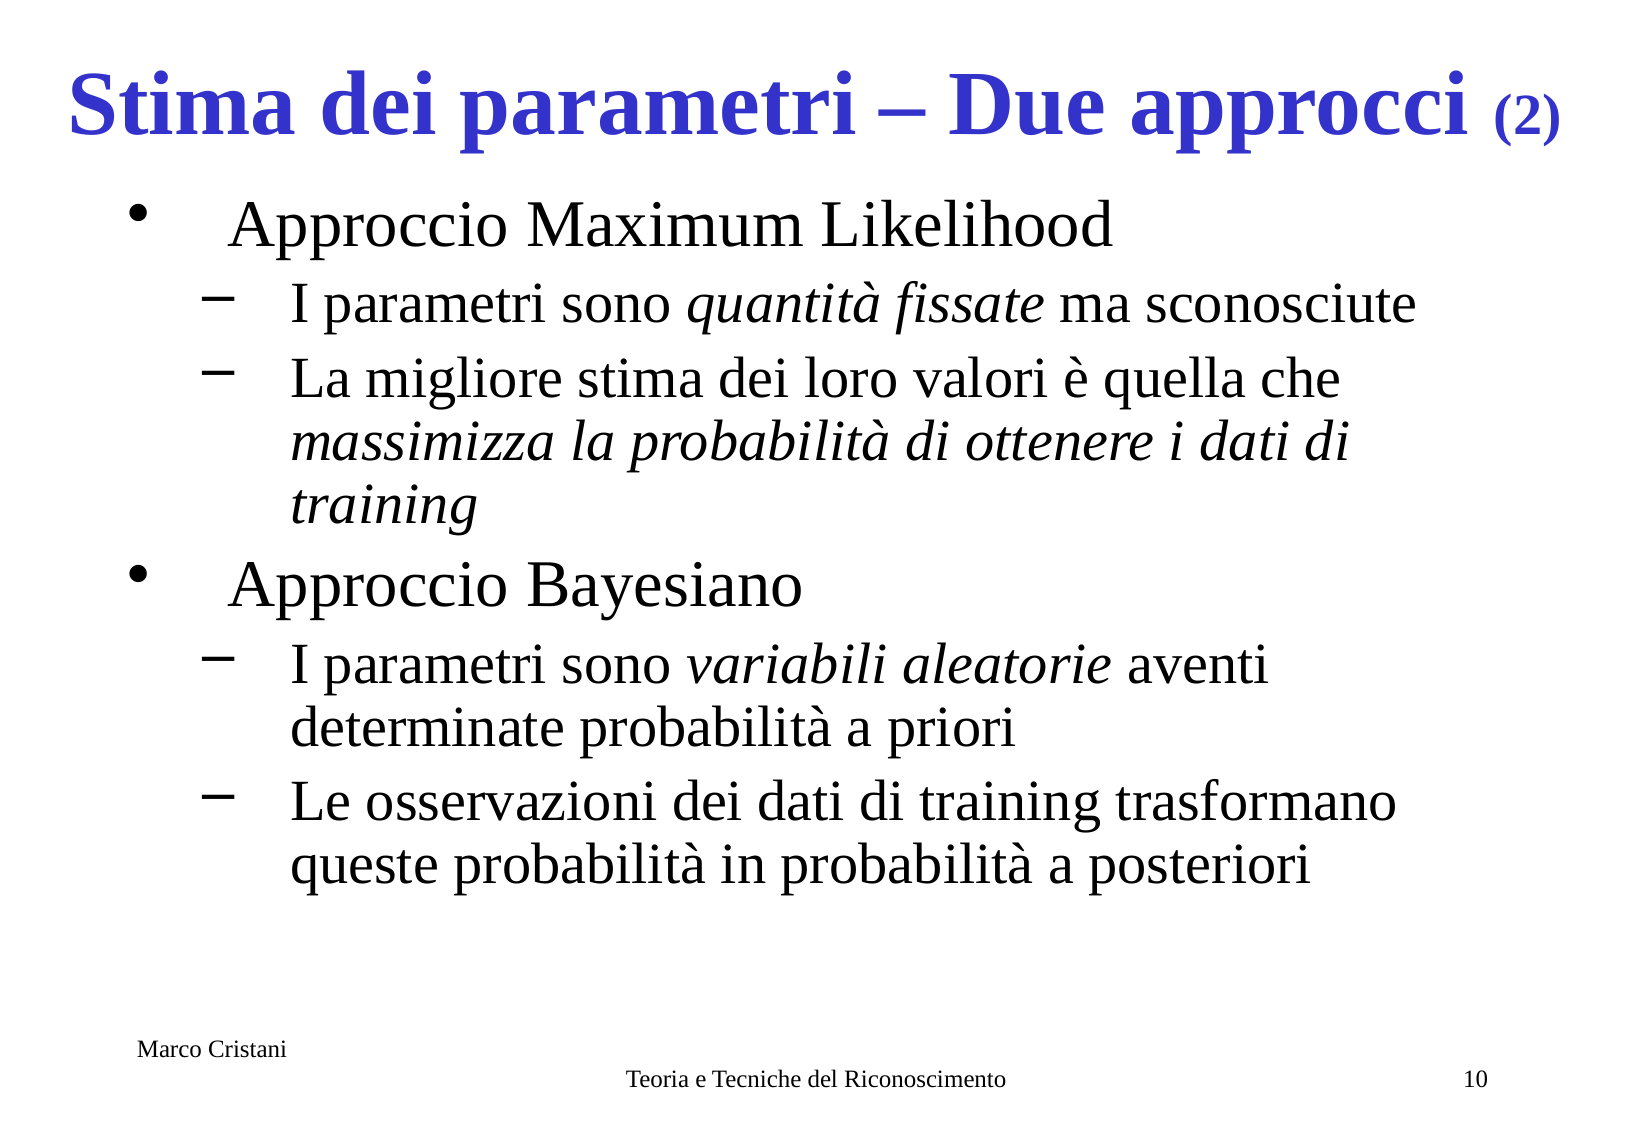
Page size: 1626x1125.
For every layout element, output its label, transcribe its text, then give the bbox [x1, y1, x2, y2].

title Stima dei parametri – Due approcci (2) [39, 29, 1591, 167]
footer Teoria e Tecniche del Riconoscimento [426, 1041, 1164, 1101]
list Approccio Maximum Likelihood I parametri sono quantità fissate ma sconosciute La migliore stima dei loro valori è quella che massimizza la probabilità di ottenere i dati di training Approccio Bayesiano I parametri sono variabili aleatorie aventi determinate probabilità a priori Le osservazioni dei dati di training trasformano queste probabilità in probabilità a posteriori [112, 181, 1558, 1041]
slide_number 10 [1164, 1041, 1504, 1101]
slide_number Marco Cristani [121, 1041, 426, 1101]
